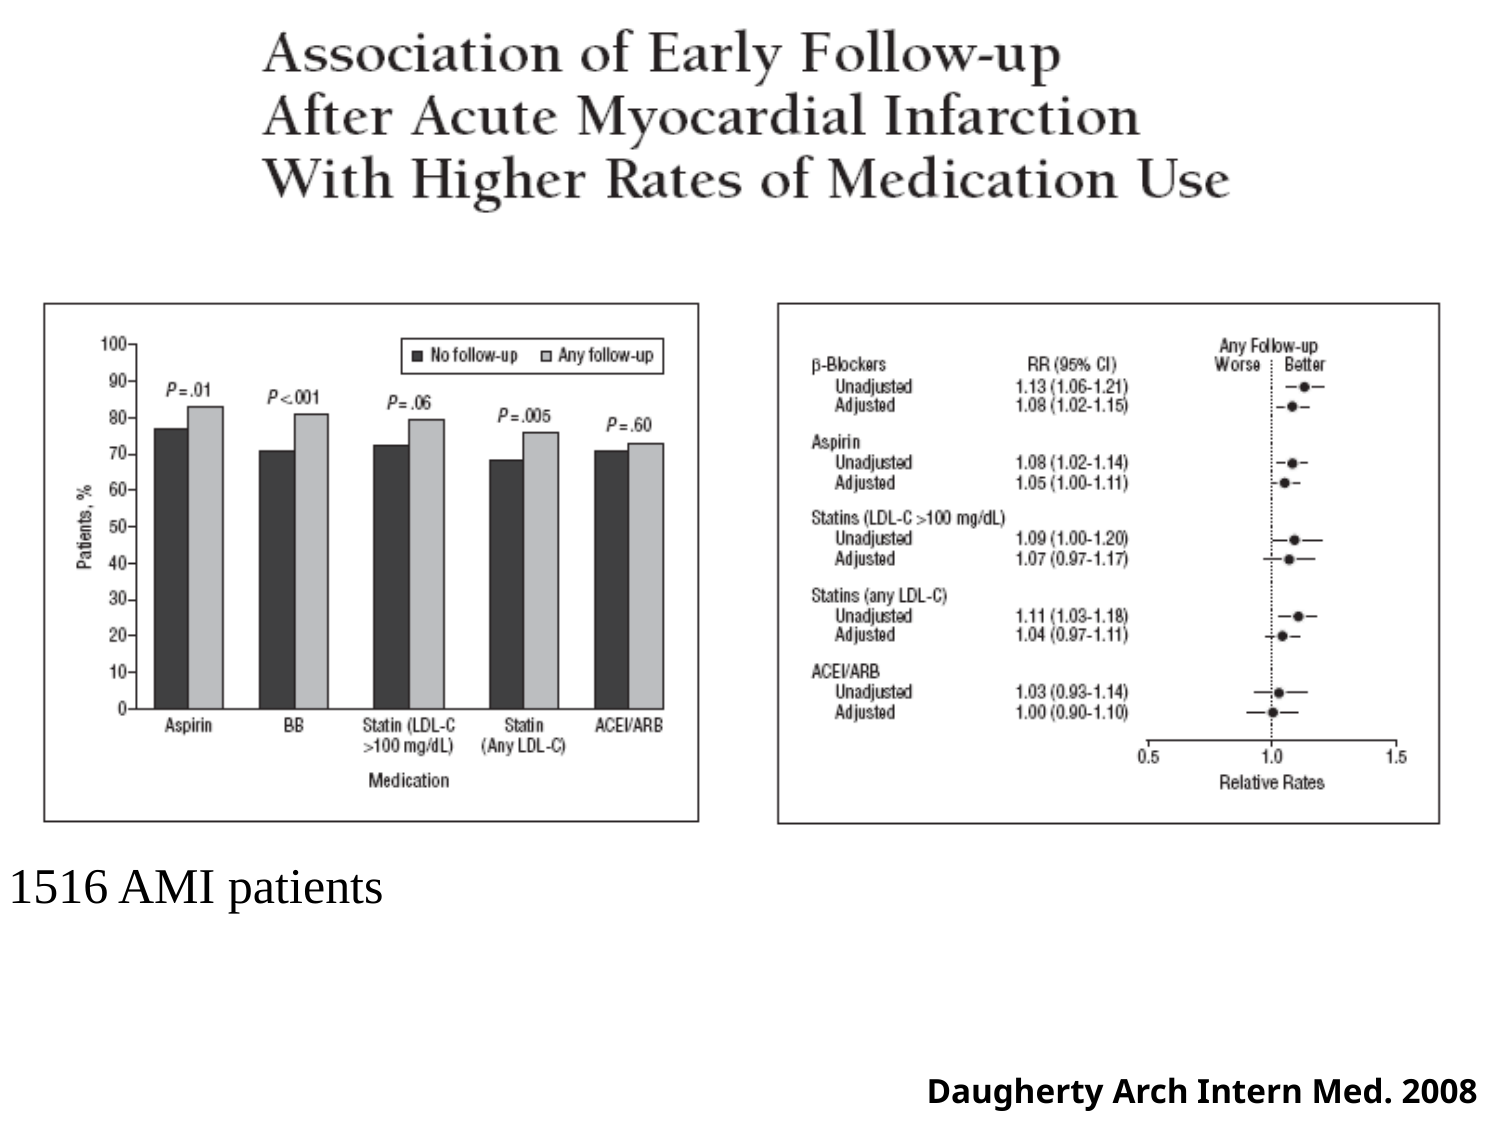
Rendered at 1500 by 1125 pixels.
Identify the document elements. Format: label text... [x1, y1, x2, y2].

text_box Daugherty Arch Intern Med. 2008 [911, 1062, 1494, 1118]
picture [254, 18, 1243, 225]
picture [759, 292, 1460, 834]
text_box 1516 AMI patients [0, 846, 399, 921]
picture [29, 294, 707, 832]
